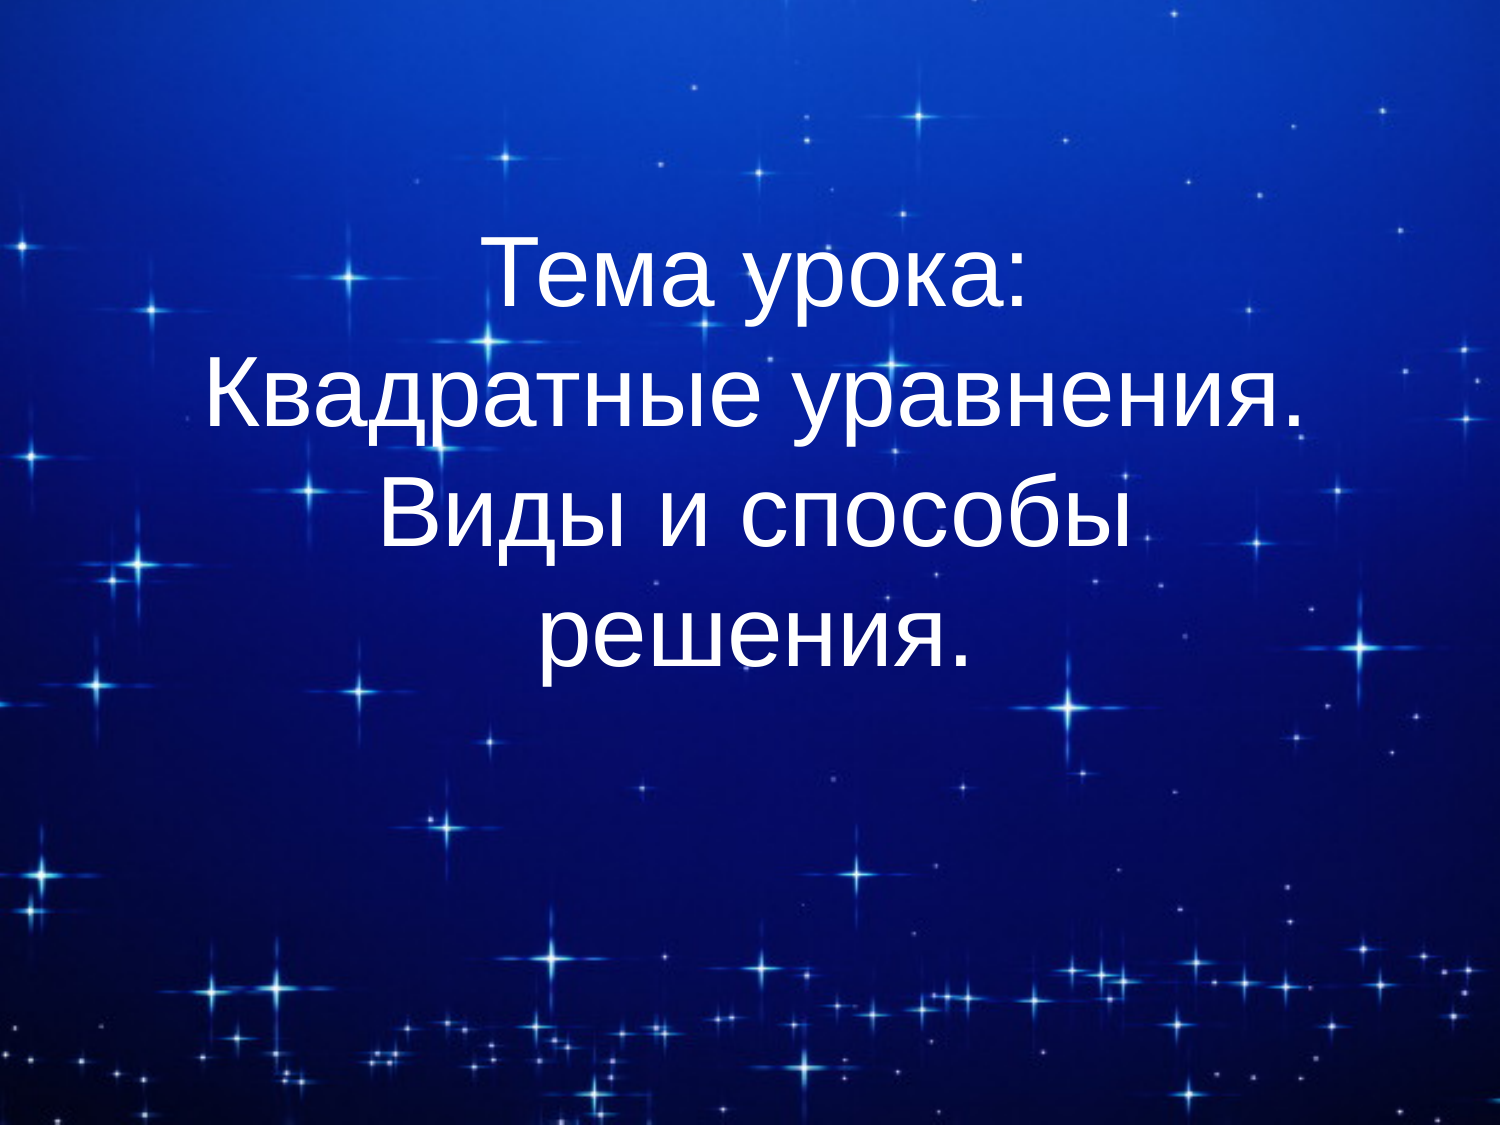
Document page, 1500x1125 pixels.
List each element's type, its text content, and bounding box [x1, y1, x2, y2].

text_box Тема урока: Квадратные уравнения. Виды и способы решения. [175, 199, 1336, 694]
picture [0, 0, 1500, 1125]
